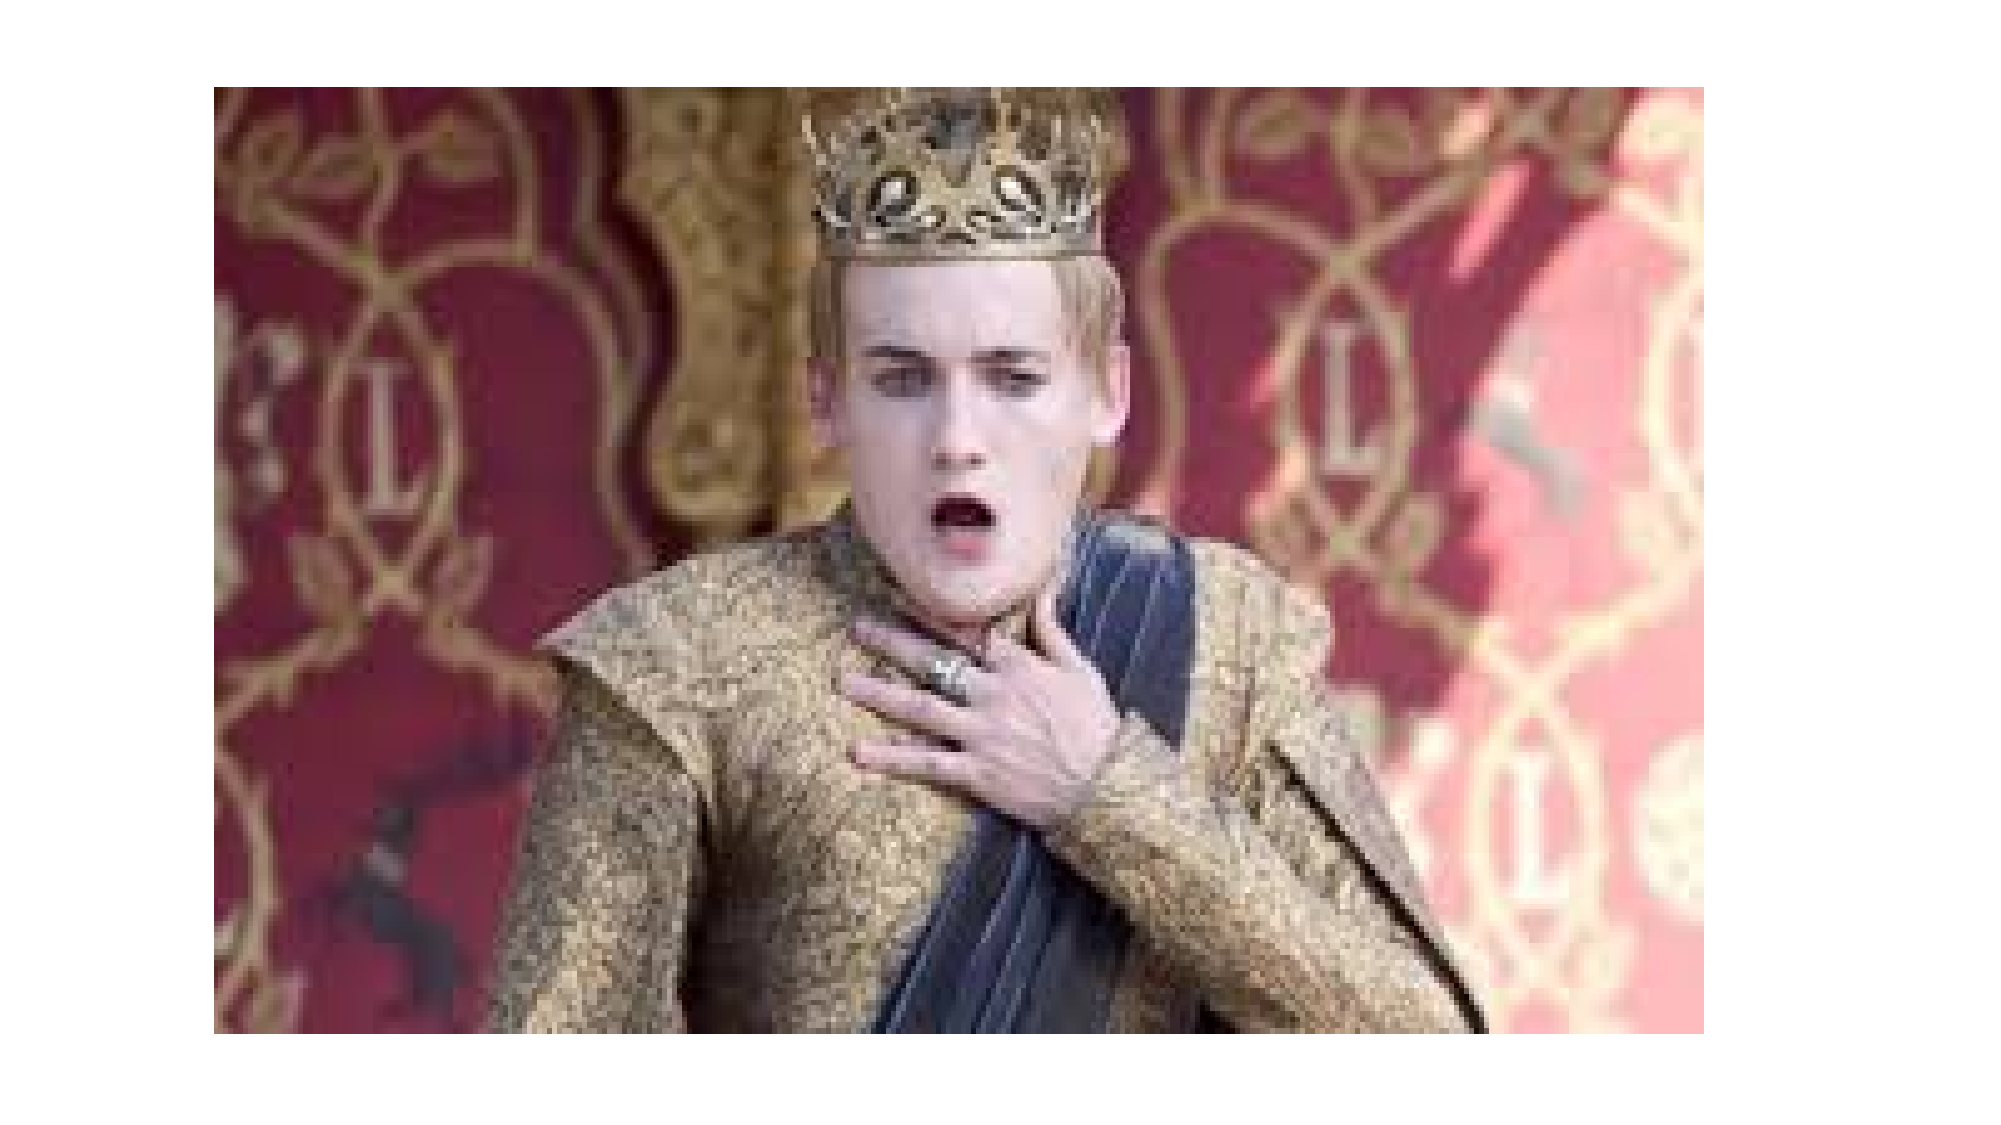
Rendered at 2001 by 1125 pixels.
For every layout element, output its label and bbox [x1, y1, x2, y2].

picture [214, 87, 1704, 1034]
